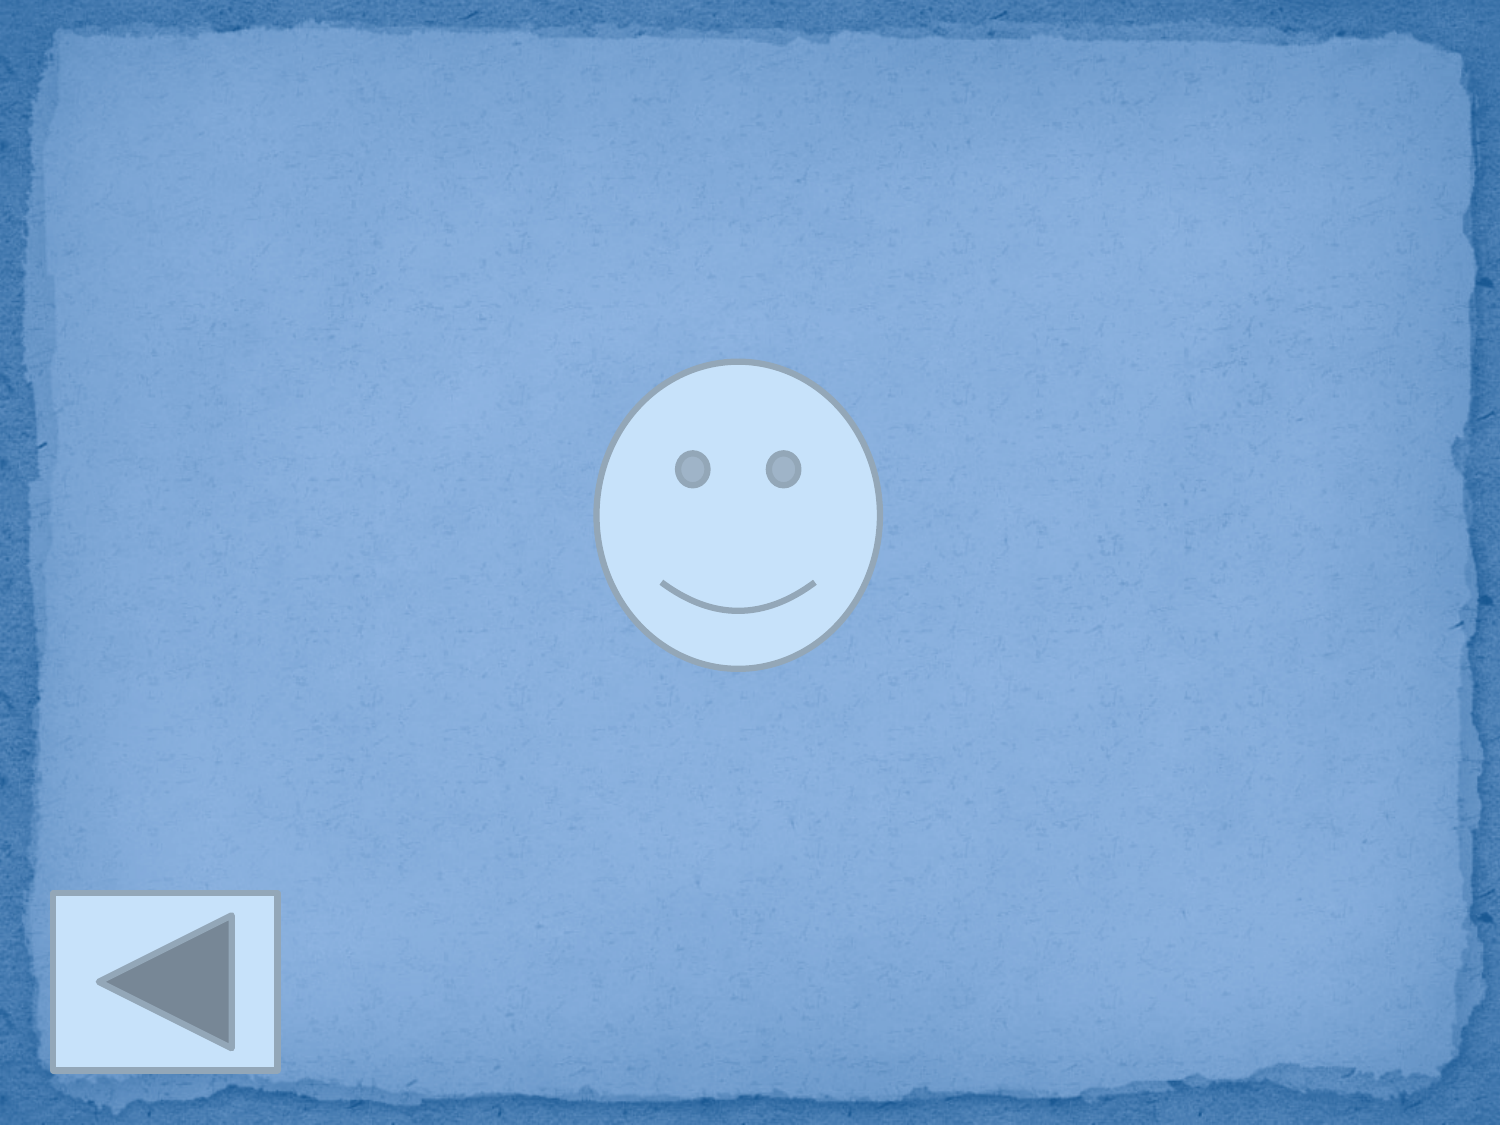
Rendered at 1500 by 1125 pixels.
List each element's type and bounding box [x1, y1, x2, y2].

text_box [50, 890, 281, 1074]
text_box [593, 358, 884, 672]
